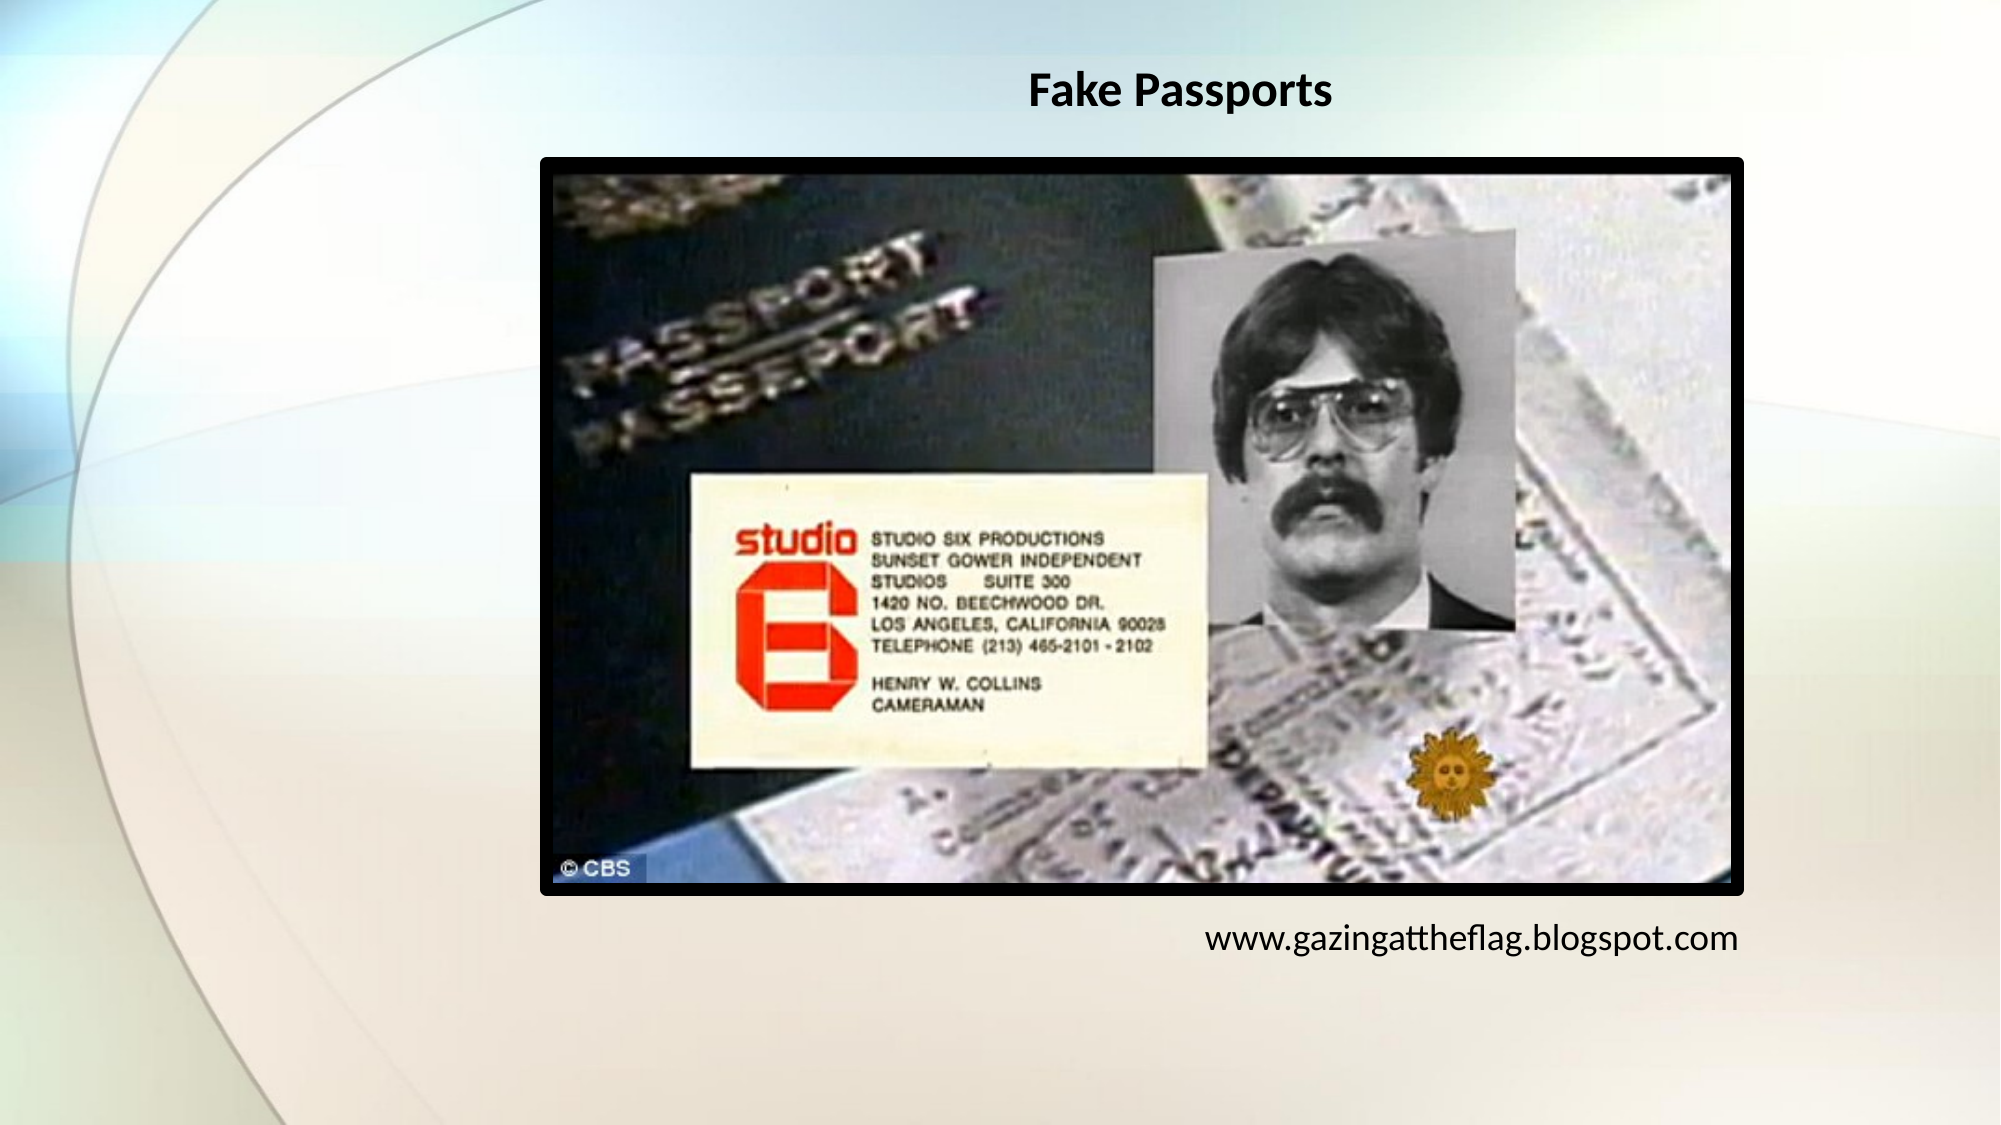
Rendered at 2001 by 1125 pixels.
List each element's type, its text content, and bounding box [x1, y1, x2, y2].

picture [0, 0, 2001, 1125]
text_box www.gazingattheflag.blogspot.com [1190, 906, 1755, 966]
text_box Fake Passports [1013, 48, 1349, 124]
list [552, 169, 1732, 884]
